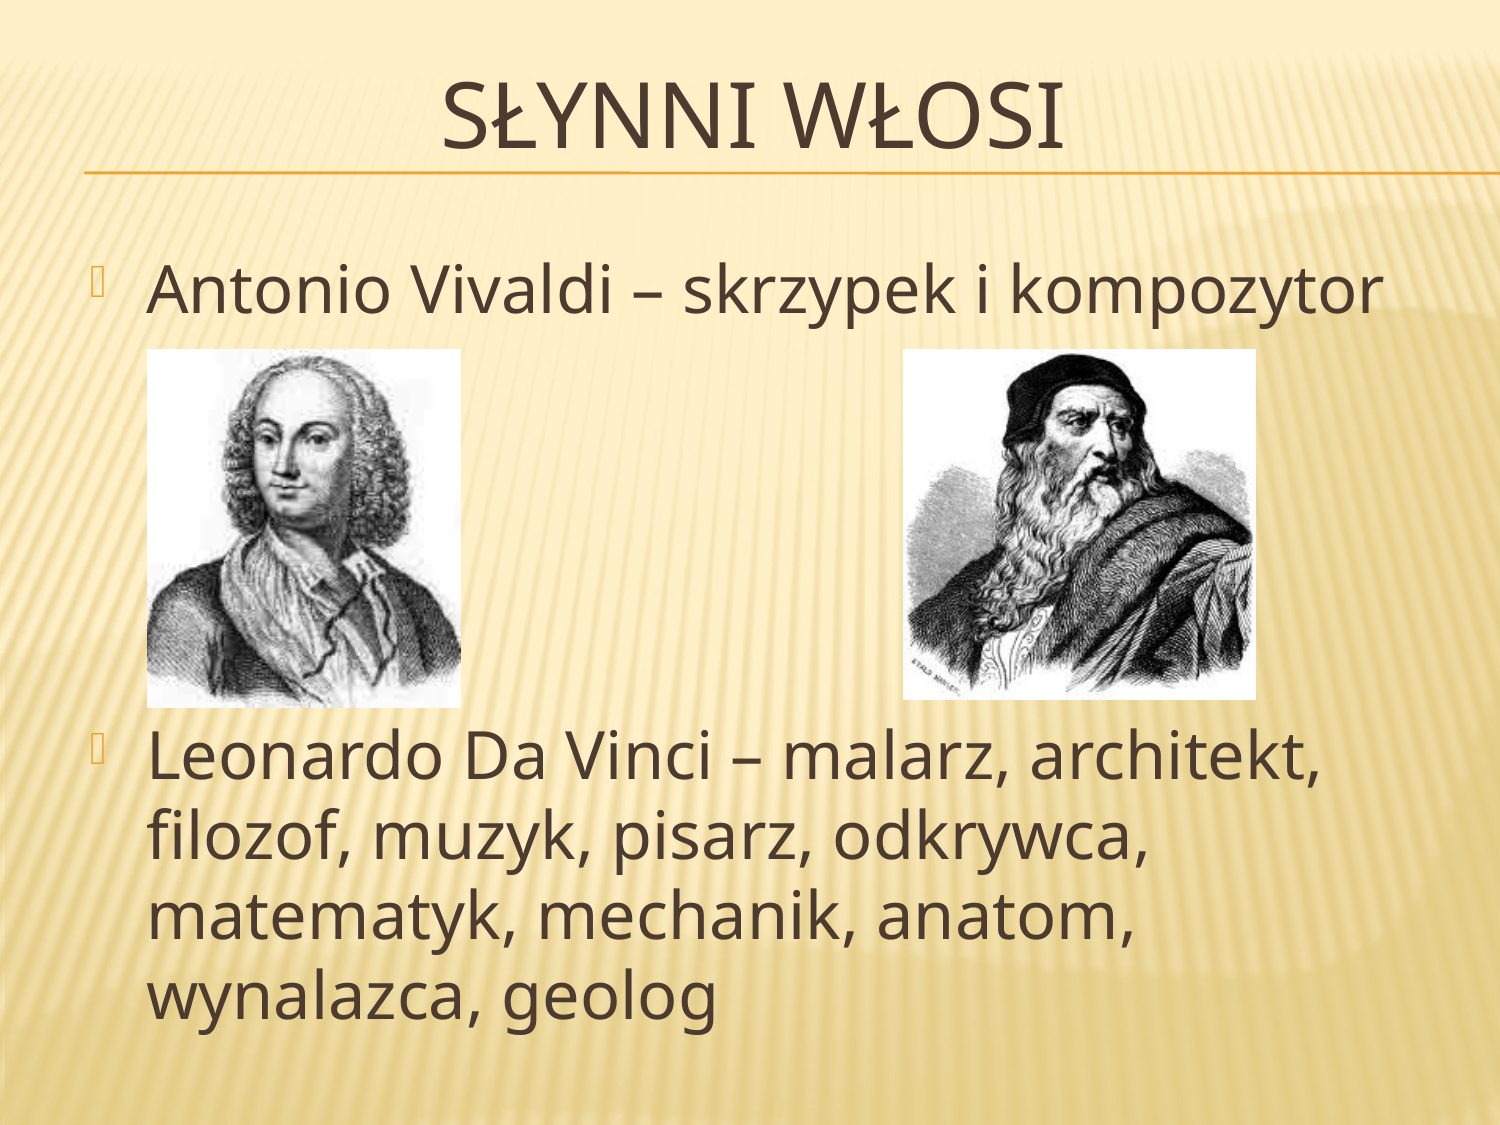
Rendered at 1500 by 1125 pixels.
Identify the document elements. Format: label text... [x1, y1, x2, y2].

picture [903, 349, 1256, 701]
list Antonio Vivaldi – skrzypek i kompozytor Leonardo Da Vinci – malarz, architekt, filozof, muzyk, pisarz, odkrywca, matematyk, mechanik, anatom, wynalazca, geolog [75, 239, 1500, 1125]
picture [147, 349, 461, 708]
title SłYNNI WŁOSI [41, 42, 1467, 181]
